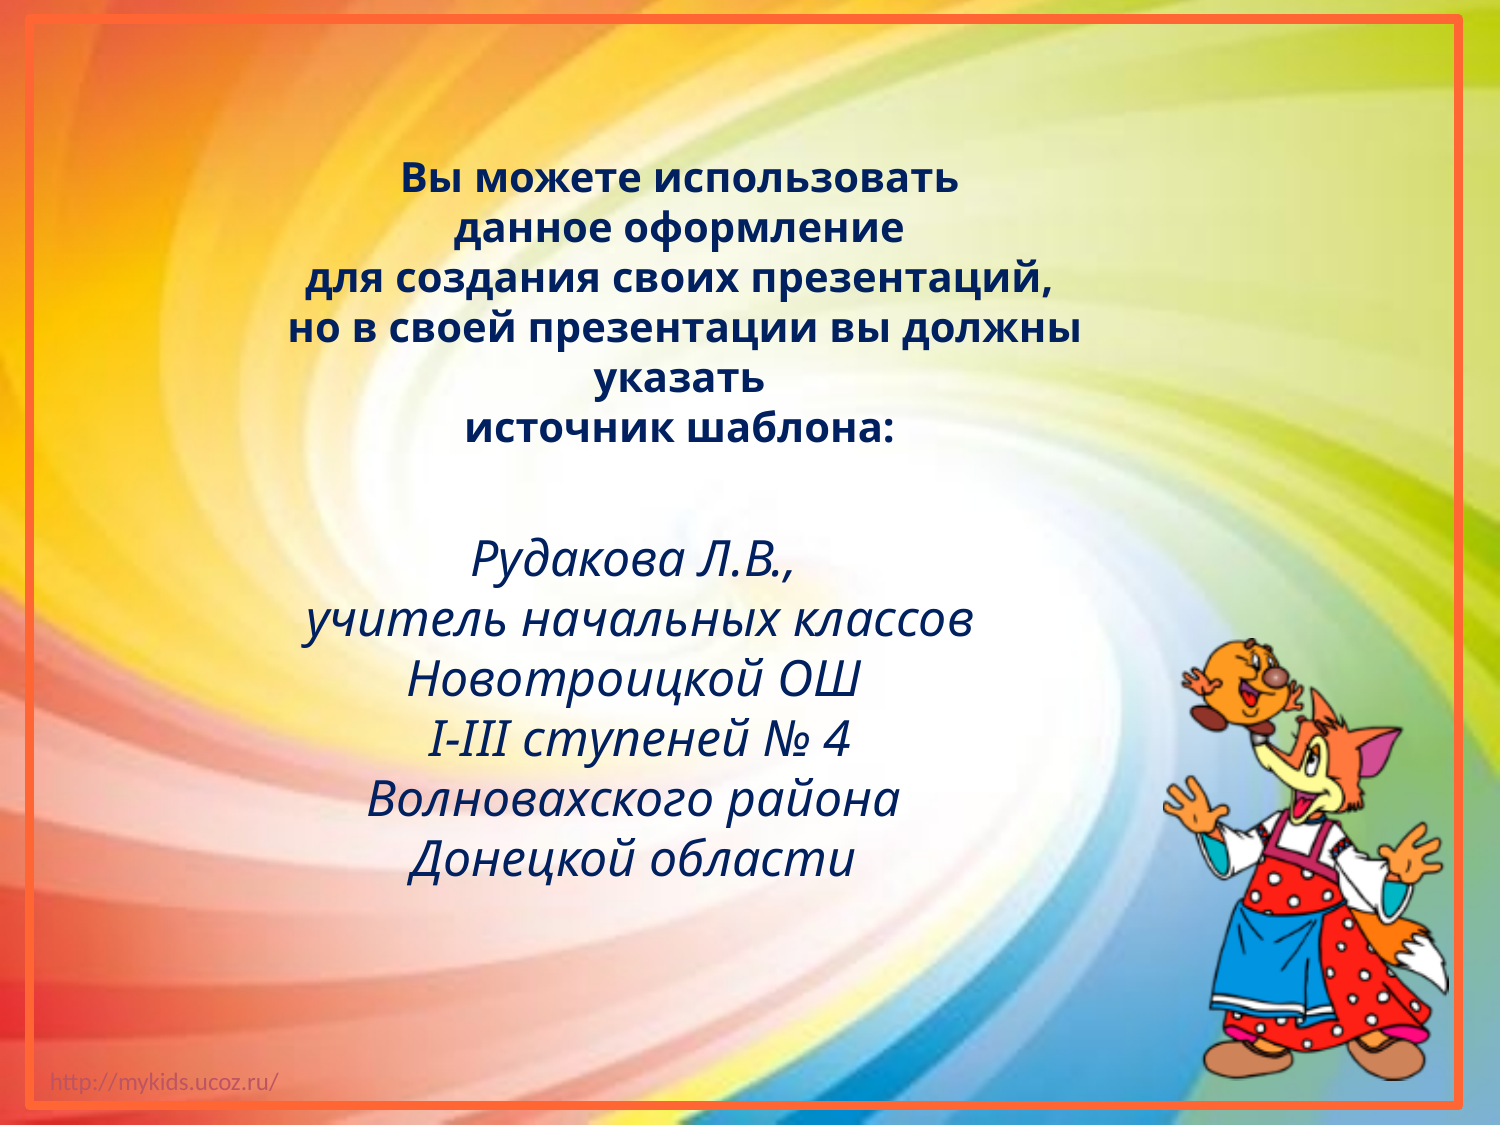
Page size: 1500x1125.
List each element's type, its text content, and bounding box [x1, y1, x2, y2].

picture [34, 24, 1454, 1101]
text_box Вы можете использовать данное оформление для создания своих презентаций, но в своей презентации вы должны указать источник шаблона: [230, 143, 1140, 291]
picture [0, 0, 1500, 1125]
list Рудакова Л.В., учитель начальных классов Новотроицкой ОШ І-ІІІ ступеней № 4 Волновахского района Донецкой области [135, 291, 1146, 945]
